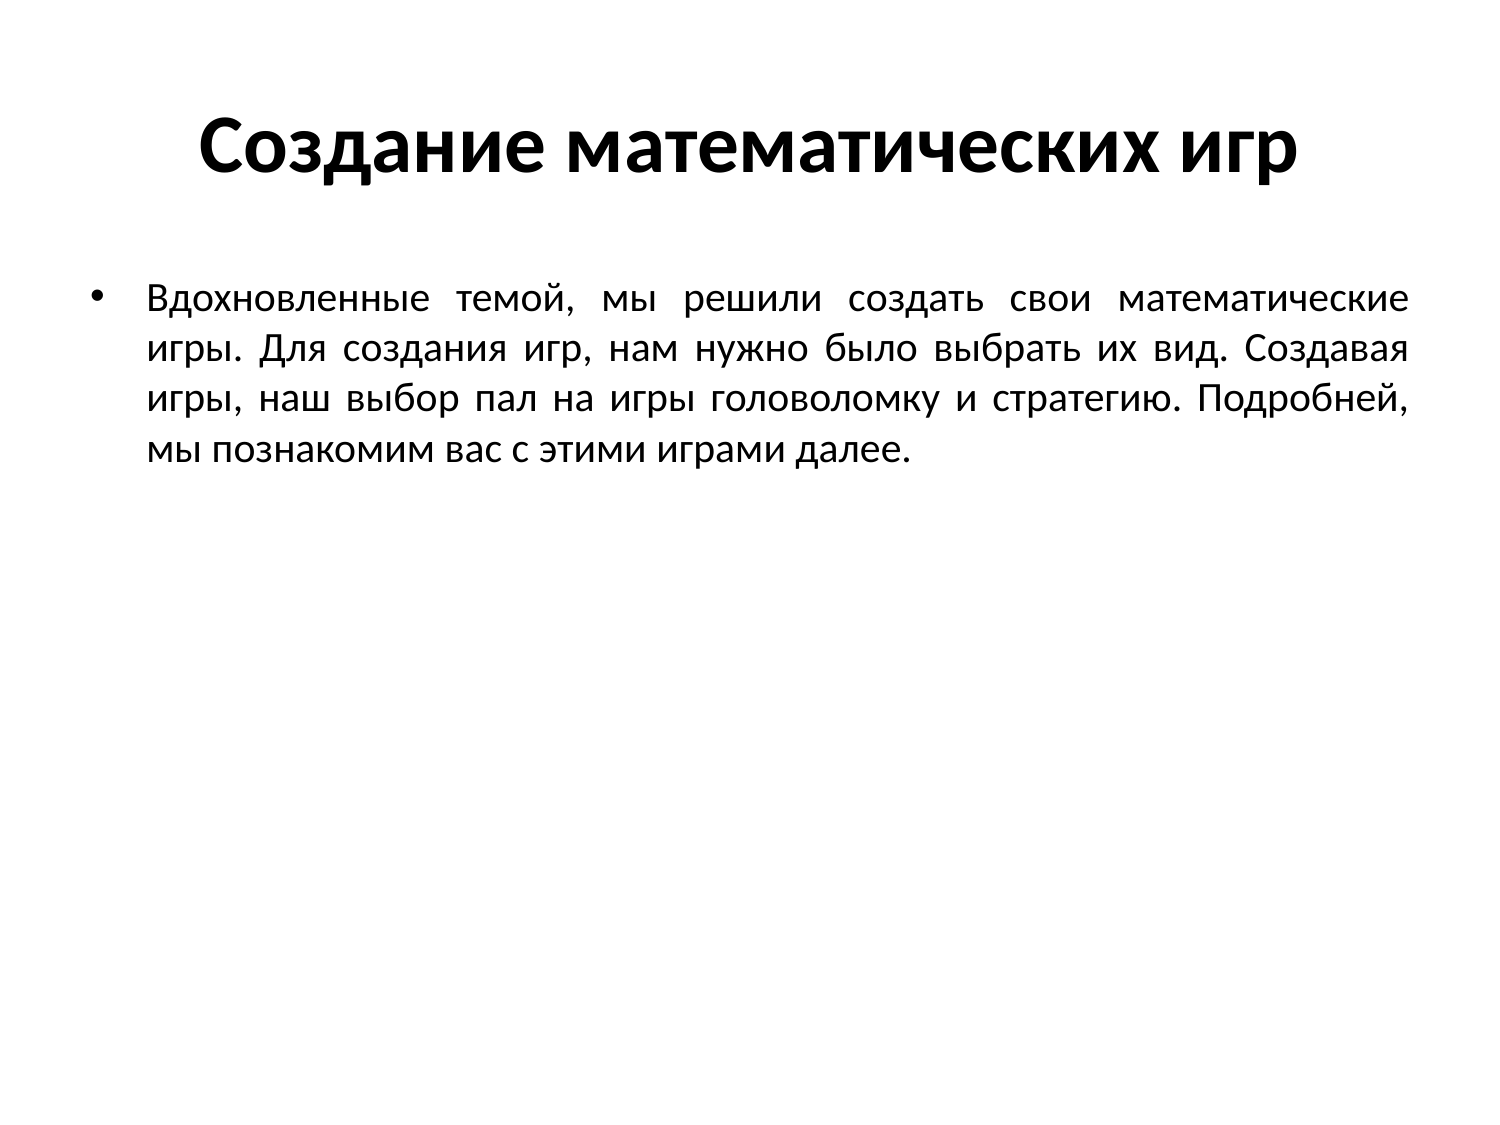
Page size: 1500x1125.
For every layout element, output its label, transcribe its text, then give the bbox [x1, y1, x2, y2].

title Создание математических игр [75, 45, 1425, 233]
list Вдохновленные темой, мы решили создать свои математические игры. Для создания игр, нам нужно было выбрать их вид. Создавая игры, наш выбор пал на игры головоломку и стратегию. Подробней, мы познакомим вас с этими играми далее. [75, 262, 1425, 1005]
